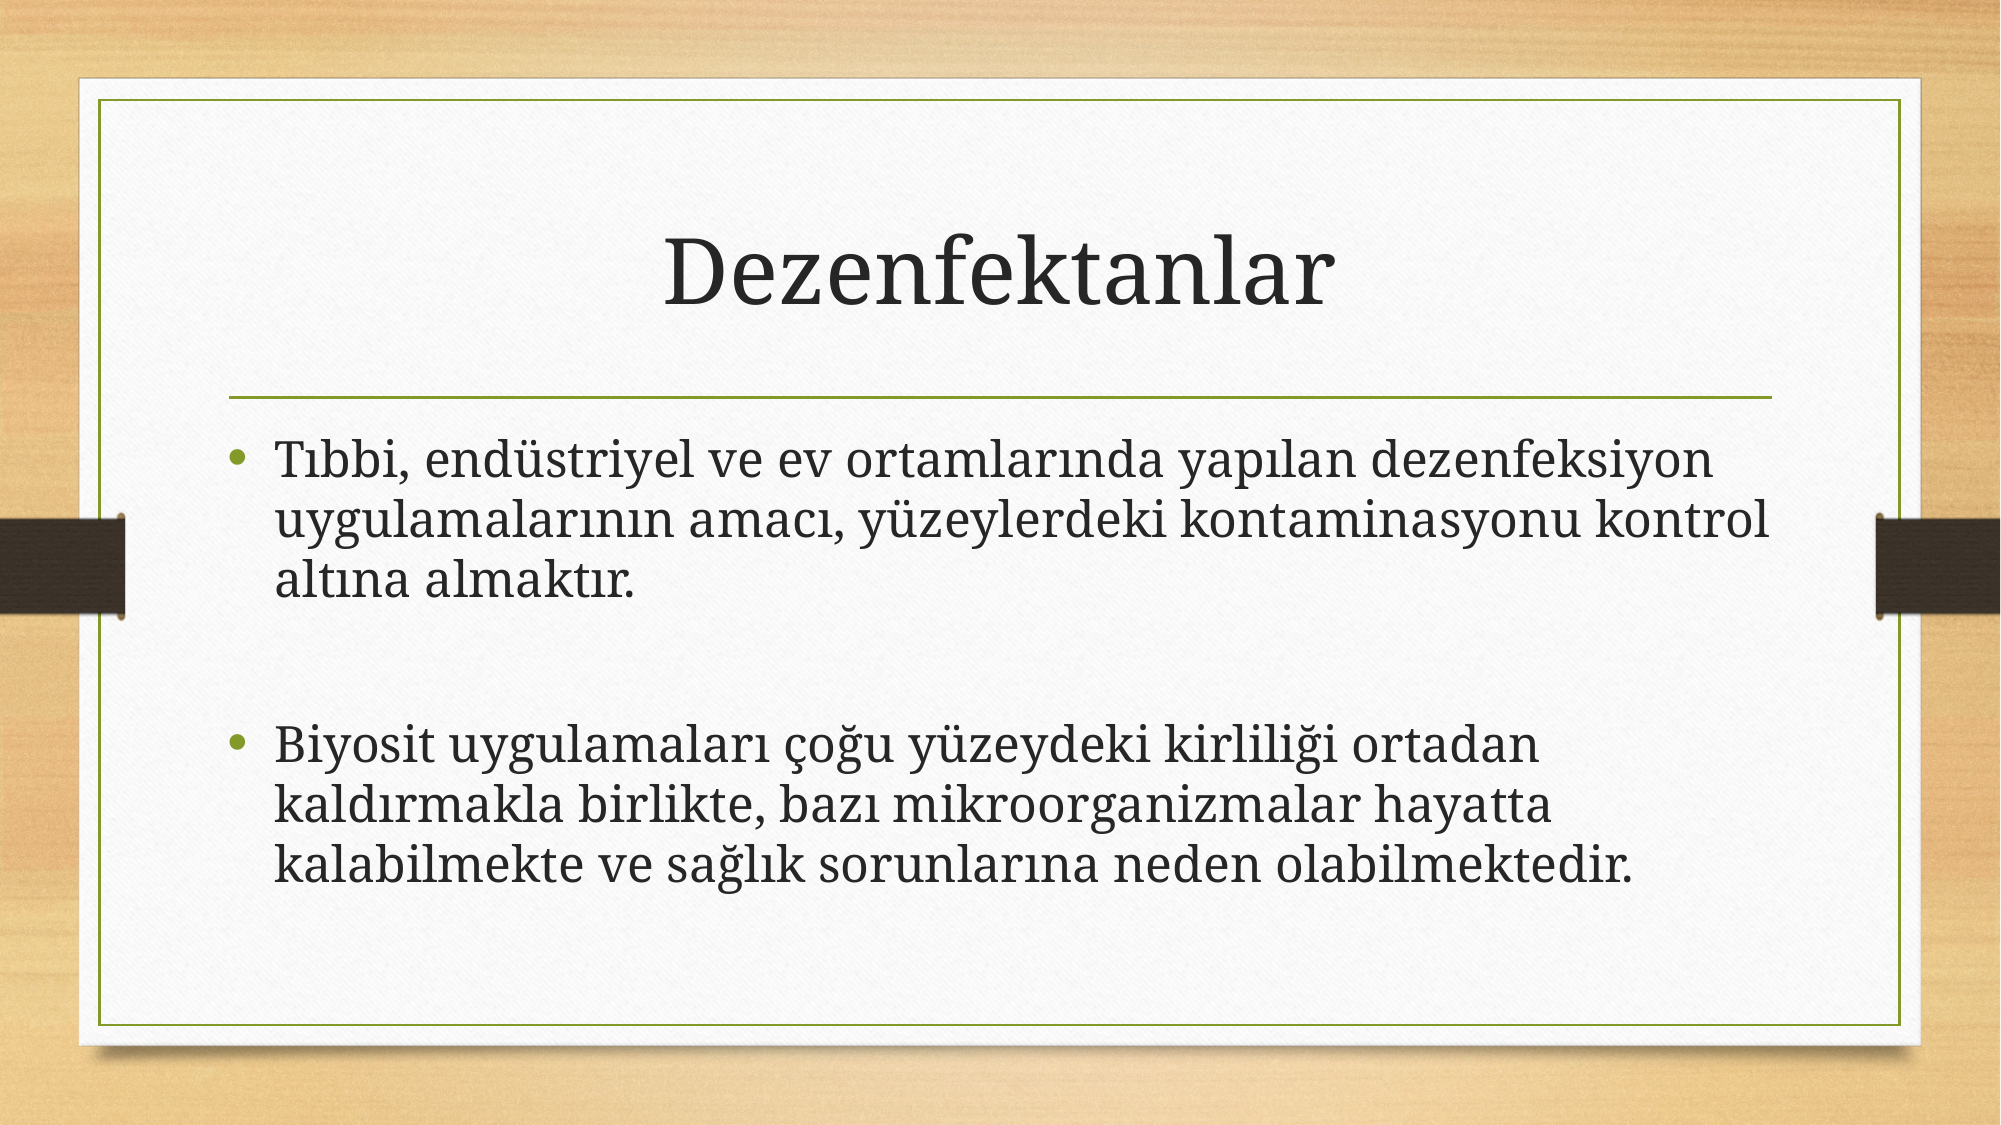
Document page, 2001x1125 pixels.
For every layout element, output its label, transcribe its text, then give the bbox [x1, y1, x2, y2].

picture [0, 0, 2001, 1125]
list Tıbbi, endüstriyel ve ev ortamlarında yapılan dezenfeksiyon uygulamalarının amacı, yüzeylerdeki kontaminasyonu kontrol altına almaktır. Biyosit uygulamaları çoğu yüzeydeki kirliliği ortadan kaldırmakla birlikte, bazı mikroorganizmalar hayatta kalabilmekte ve sağlık sorunlarına neden olabilmektedir. [212, 419, 1788, 964]
title Dezenfektanlar [212, 161, 1788, 375]
